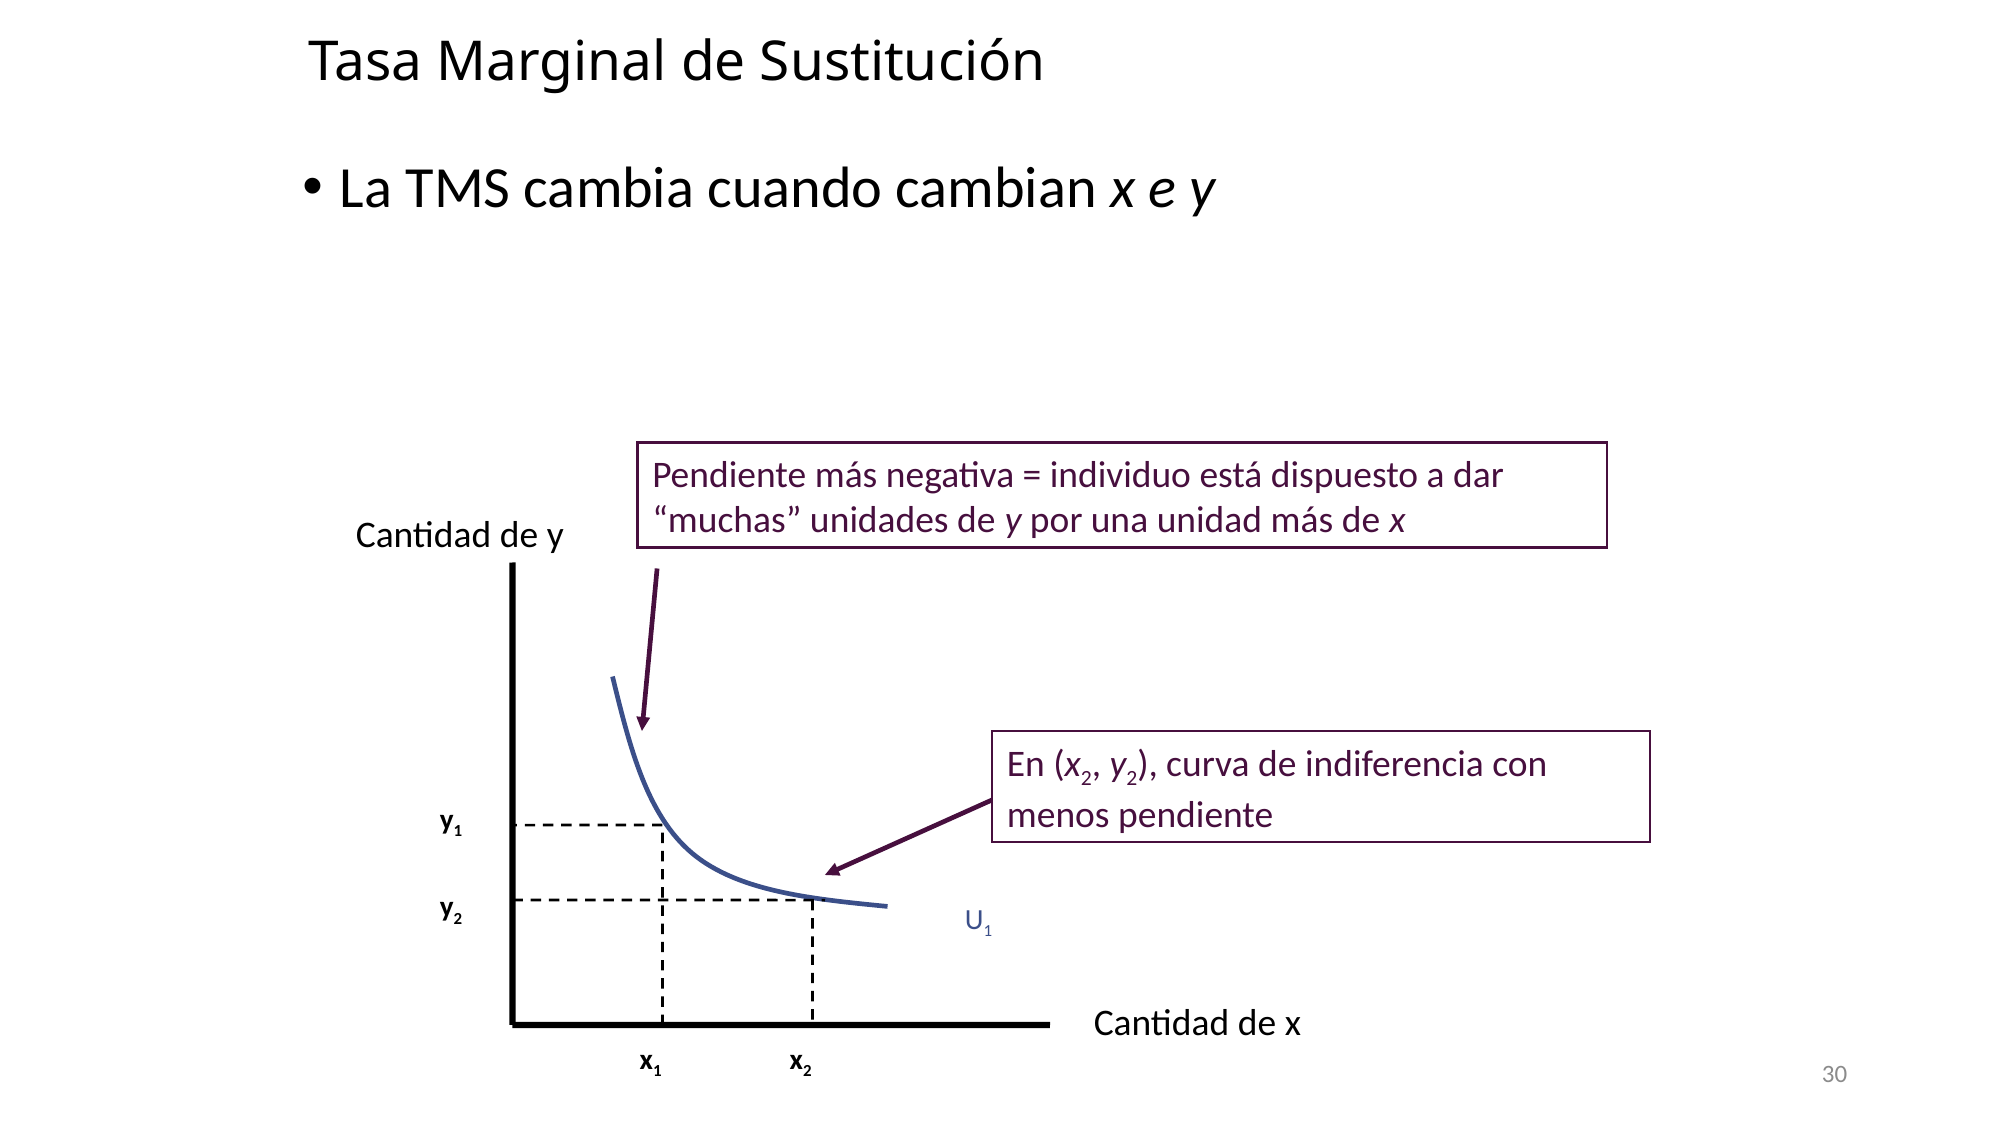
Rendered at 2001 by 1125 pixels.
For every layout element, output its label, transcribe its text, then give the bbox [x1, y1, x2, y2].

text_box y1 [424, 792, 513, 848]
text_box x2 [774, 1032, 863, 1088]
list La TMS cambia cuando cambian x e y [287, 149, 1675, 270]
text_box Cantidad de y [341, 502, 579, 563]
text_box x1 [624, 1032, 713, 1088]
text_box U1 [949, 892, 1038, 948]
slide_number 30 [1412, 1042, 1863, 1103]
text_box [824, 732, 1650, 875]
text_box Cantidad de x [1078, 990, 1317, 1050]
text_box y2 [424, 880, 513, 935]
text_box [612, 676, 888, 907]
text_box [637, 441, 1608, 731]
title Tasa Marginal de Sustitución [293, 24, 1694, 100]
